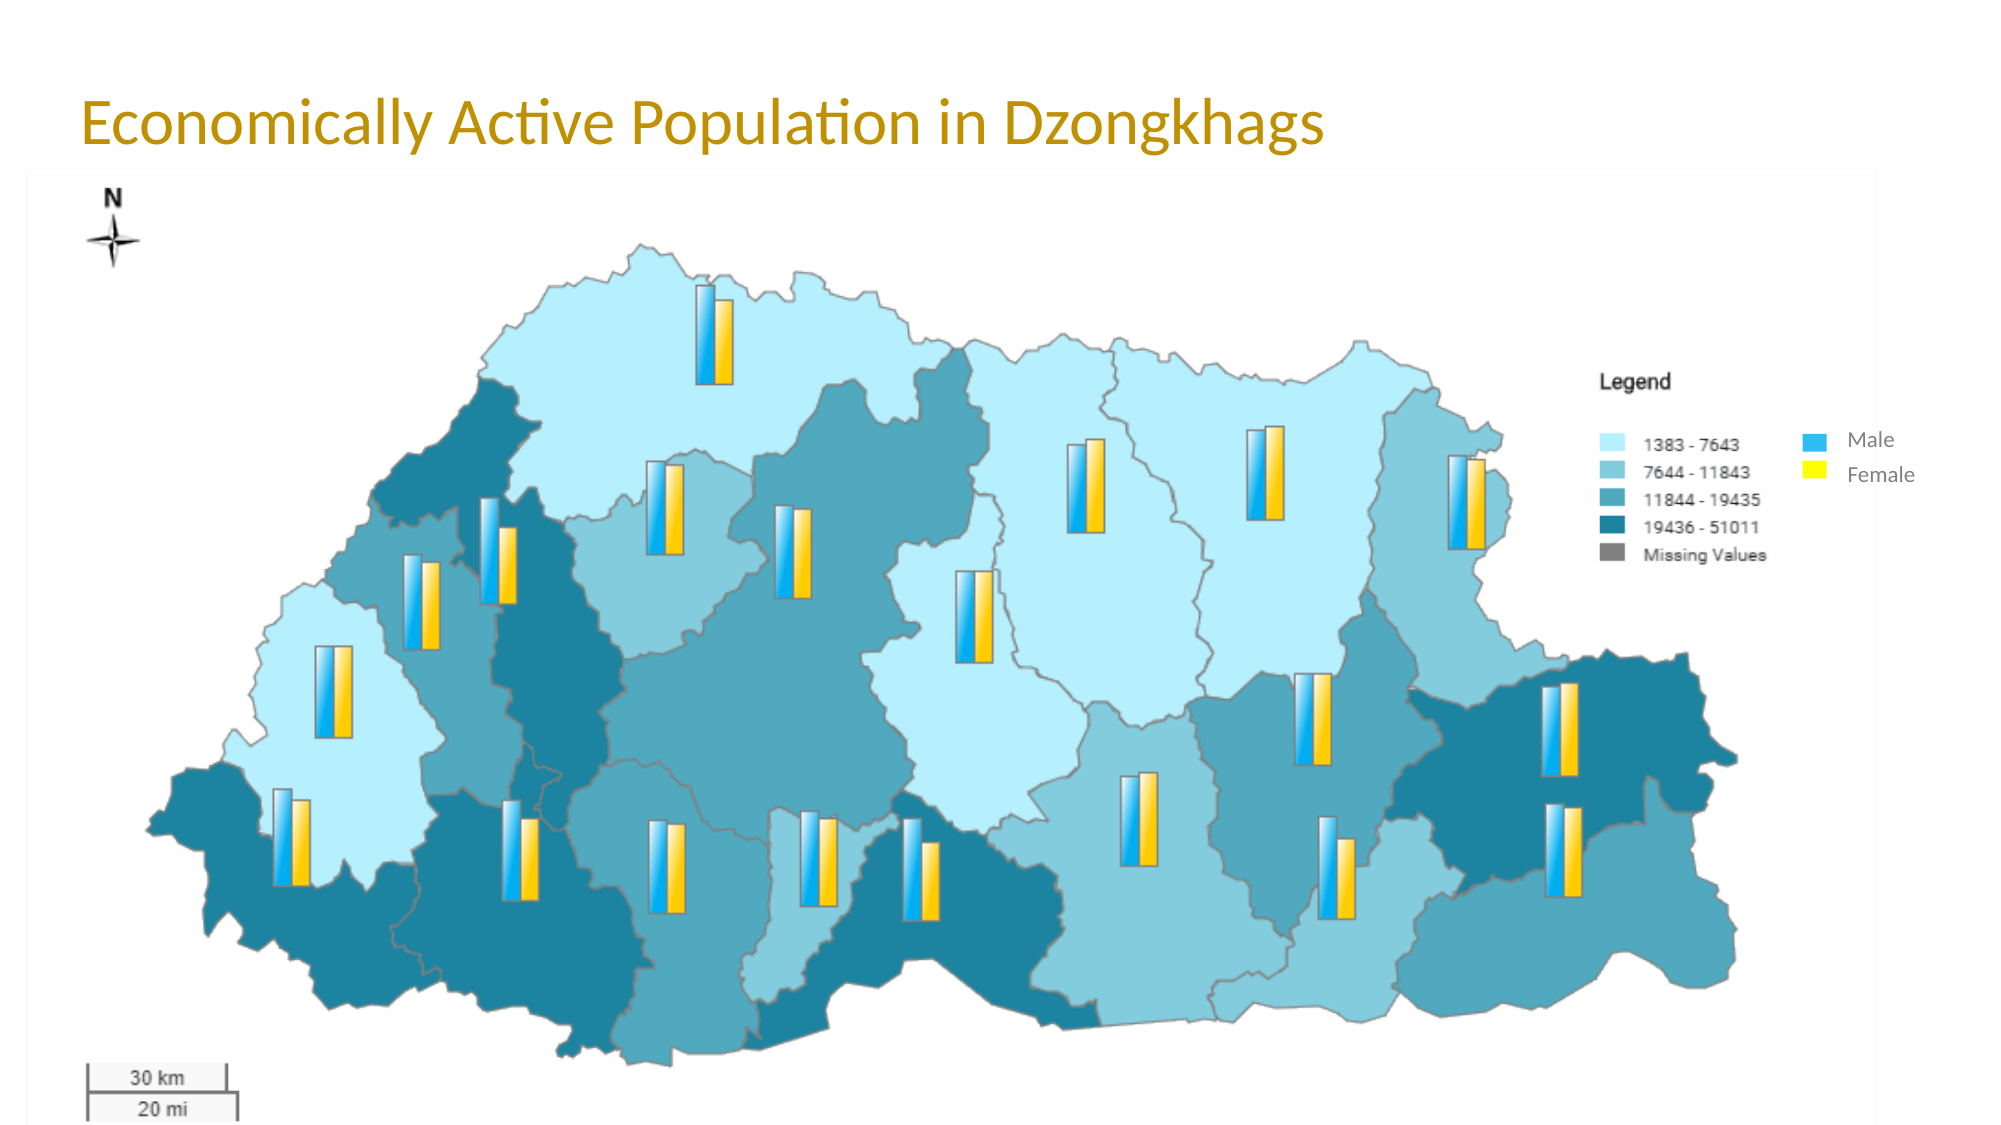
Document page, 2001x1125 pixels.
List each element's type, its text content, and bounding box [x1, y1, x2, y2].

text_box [24, 166, 1931, 1125]
text_box Economically Active Population in Dzongkhags [65, 70, 1983, 166]
